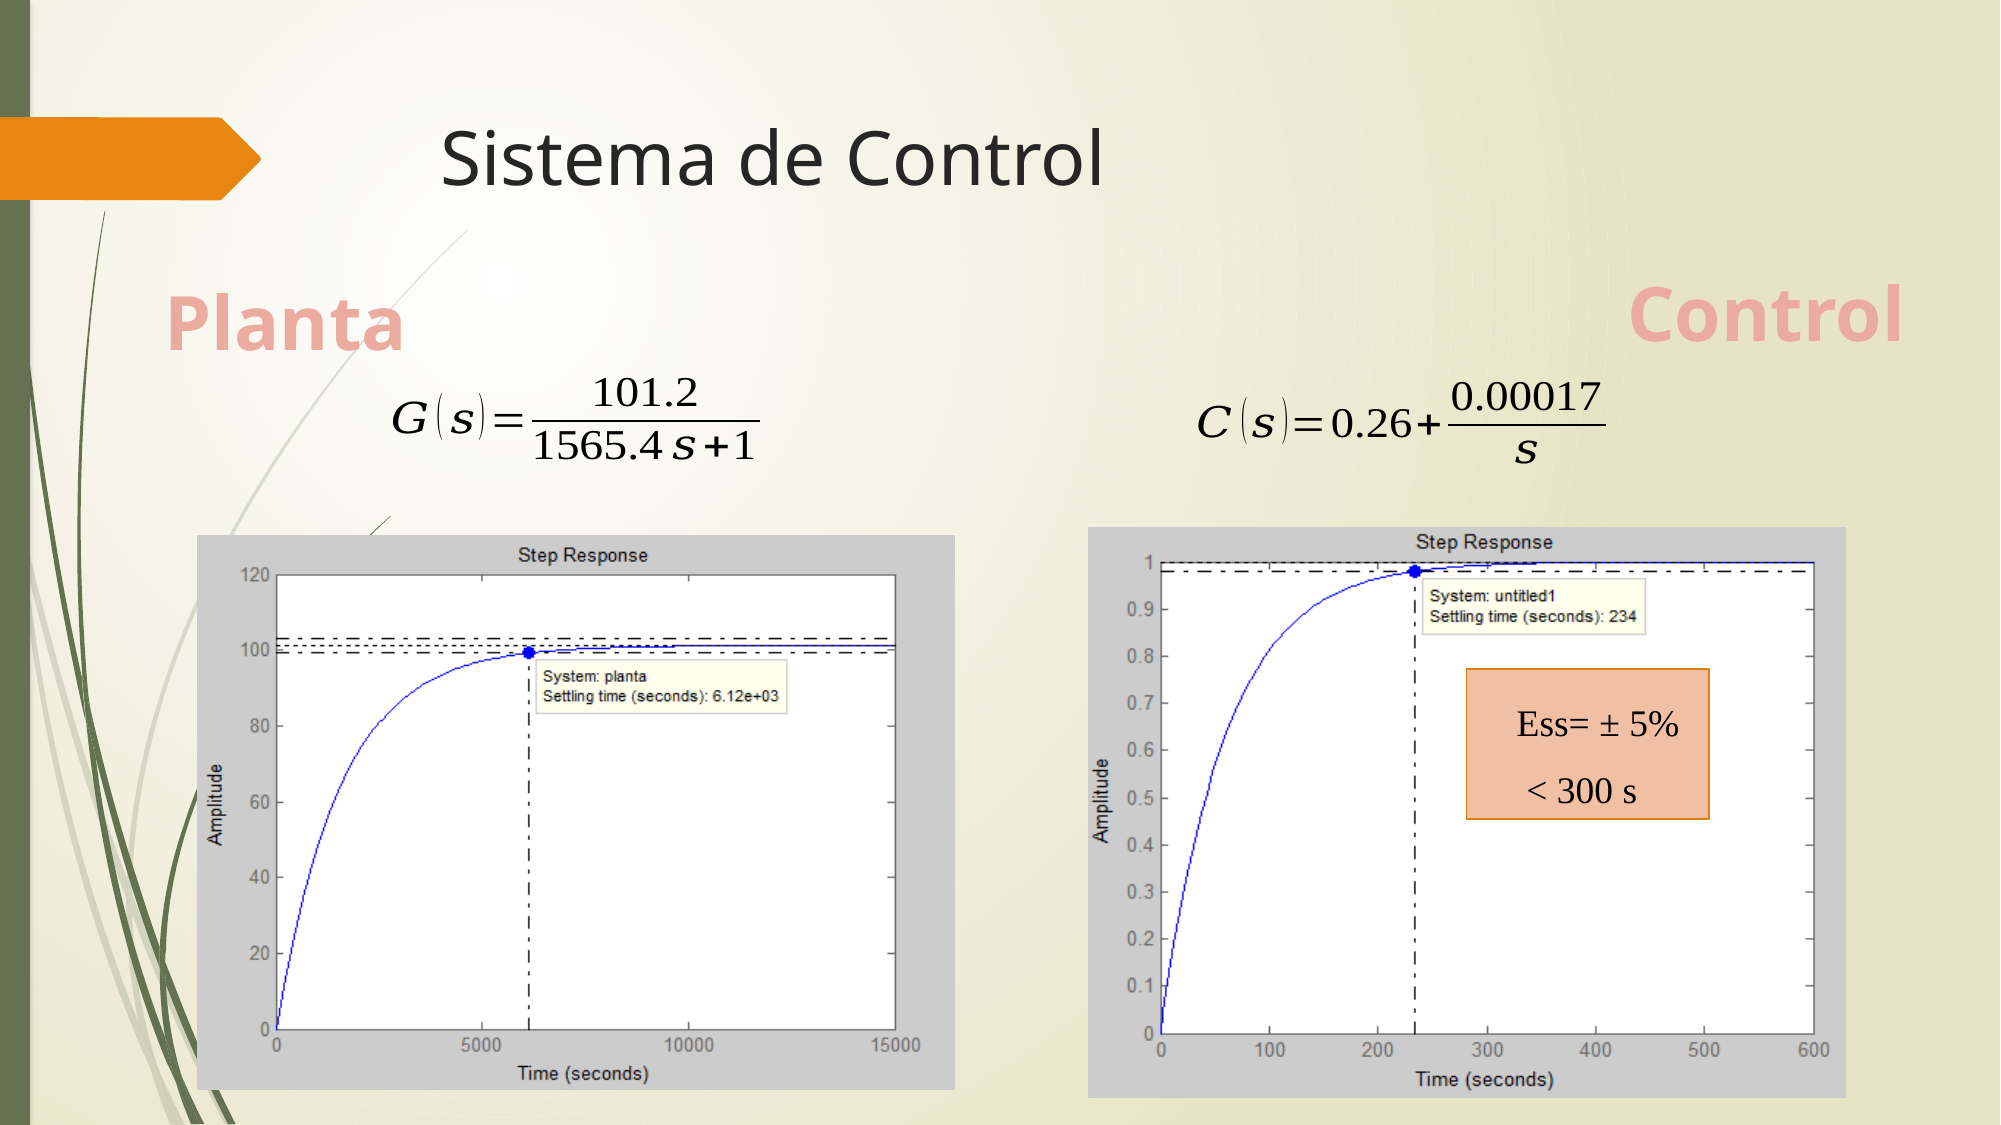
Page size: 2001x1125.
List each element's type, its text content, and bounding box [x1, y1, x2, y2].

text_box Planta [149, 267, 422, 373]
title Sistema de Control [425, 102, 1888, 313]
picture [196, 535, 955, 1090]
text_box Control [1612, 259, 1921, 365]
picture [1087, 527, 1846, 1098]
